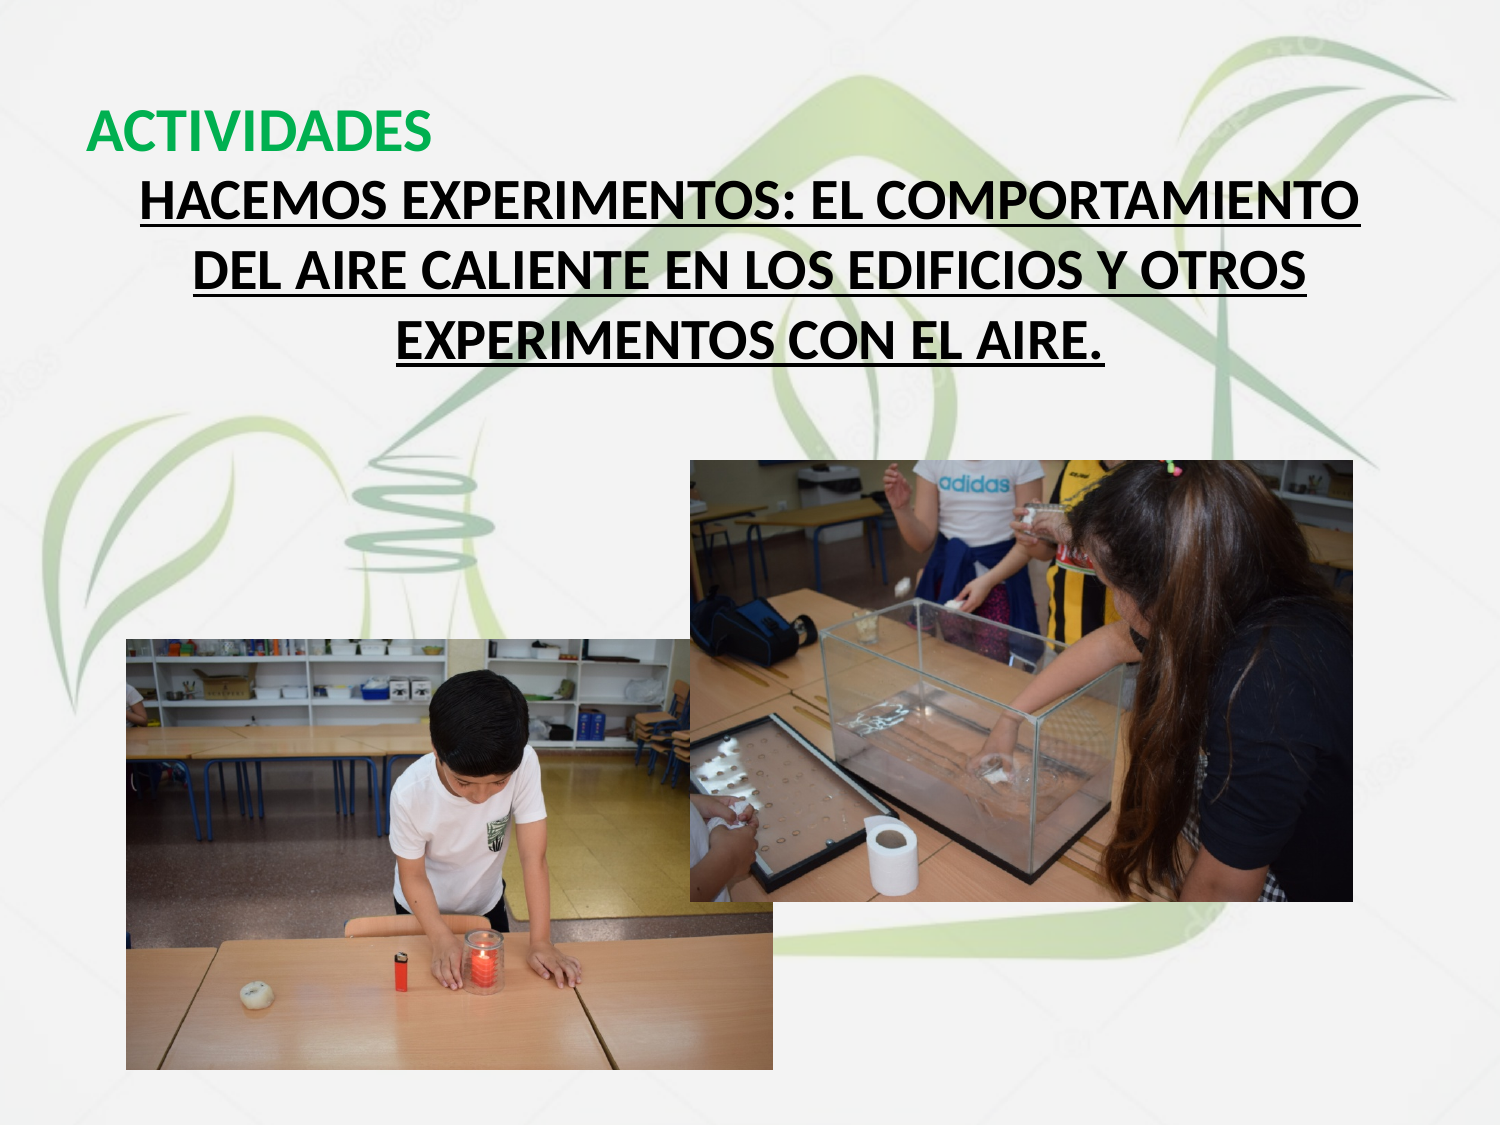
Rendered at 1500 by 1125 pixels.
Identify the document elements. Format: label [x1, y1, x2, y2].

picture [0, 0, 1500, 1125]
list [126, 638, 774, 1071]
